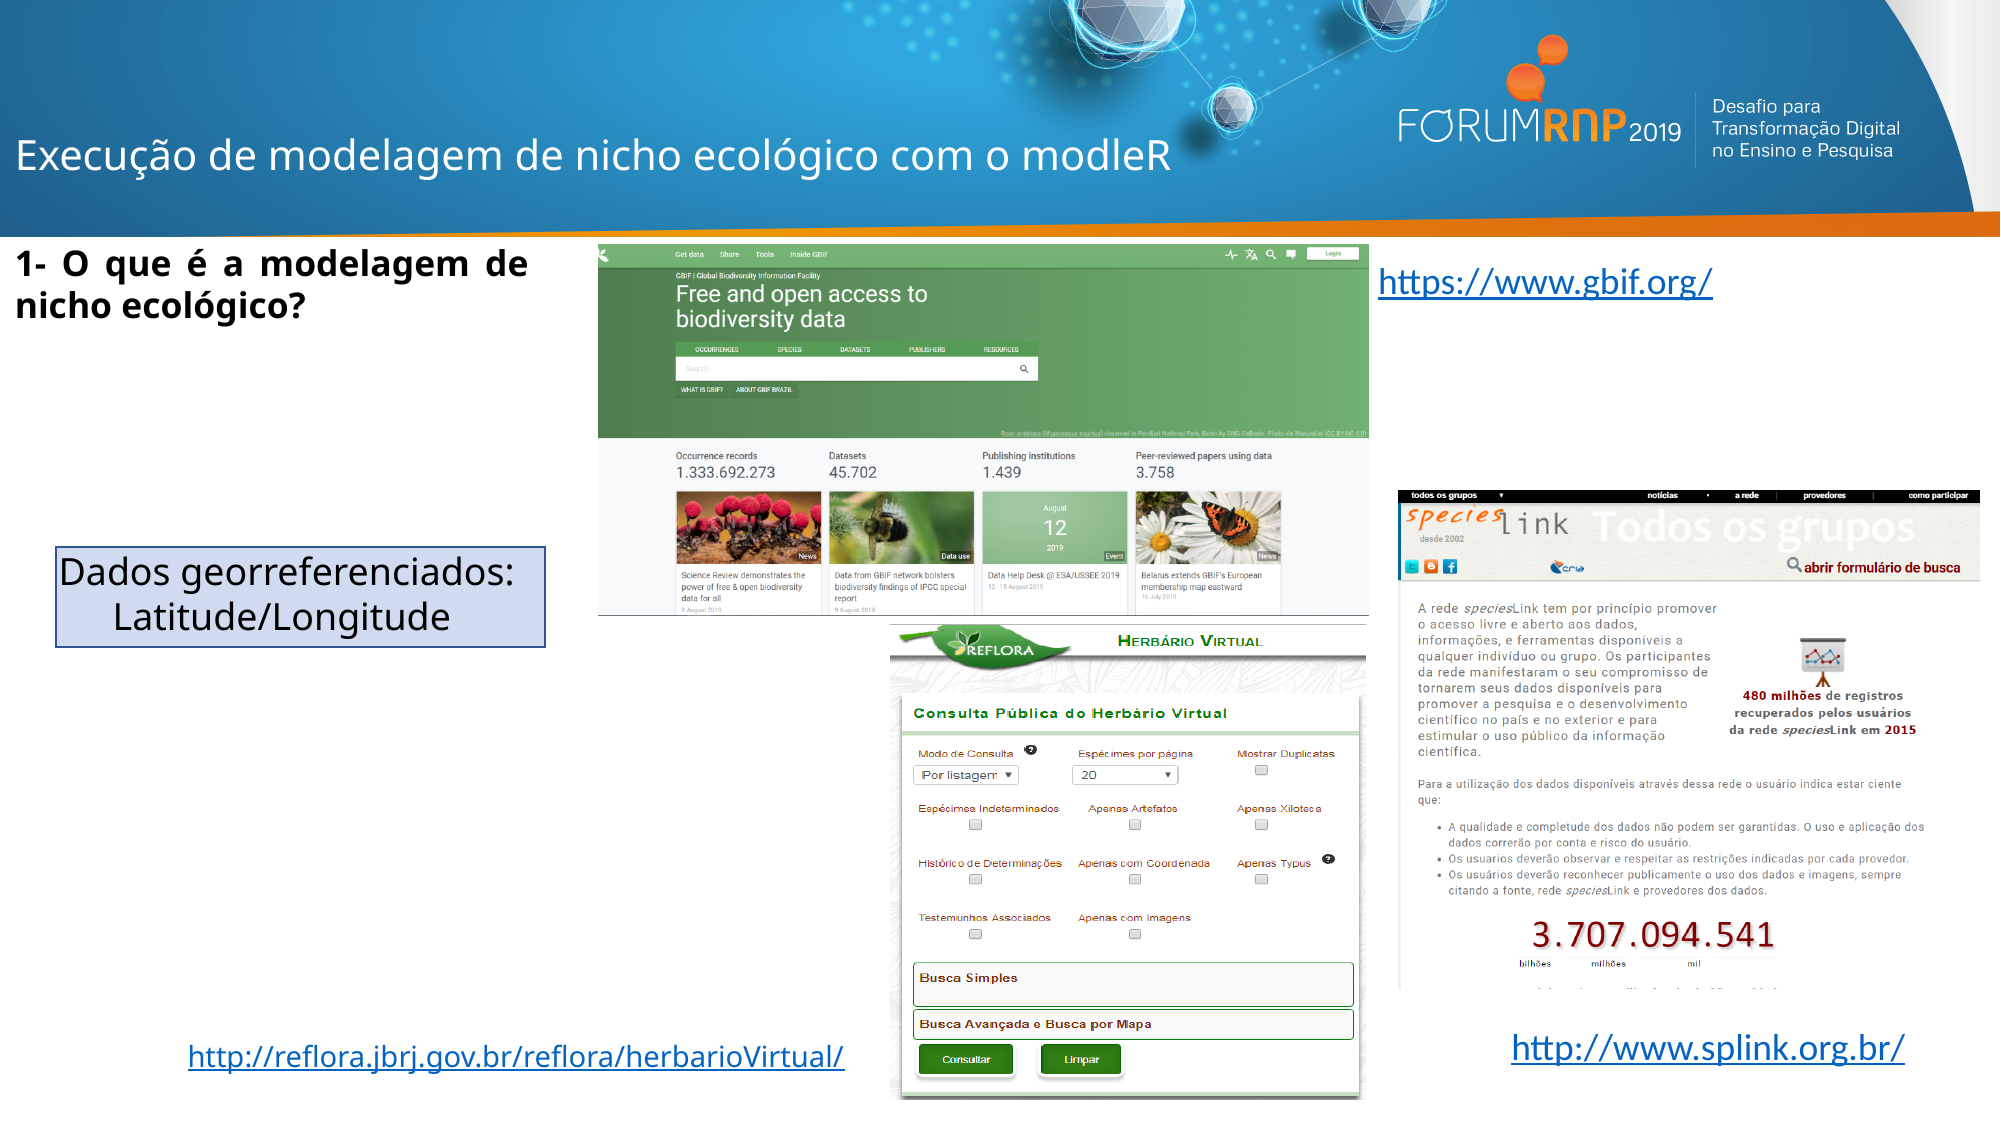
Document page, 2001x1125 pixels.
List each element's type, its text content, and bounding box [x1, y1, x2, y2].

text_box Execução de modelagem de nicho ecológico com o modleR [0, 54, 1205, 259]
text_box http://www.splink.org.br/ [1496, 1015, 1921, 1076]
text_box 1- O que é a modelagem de nicho ecológico? [0, 233, 544, 334]
picture [0, 0, 2000, 1125]
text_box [45, 540, 546, 693]
text_box http://reflora.jbrj.gov.br/reflora/herbarioVirtual/ [172, 1030, 860, 1086]
text_box https://www.gbif.org/ [1369, 249, 1728, 310]
